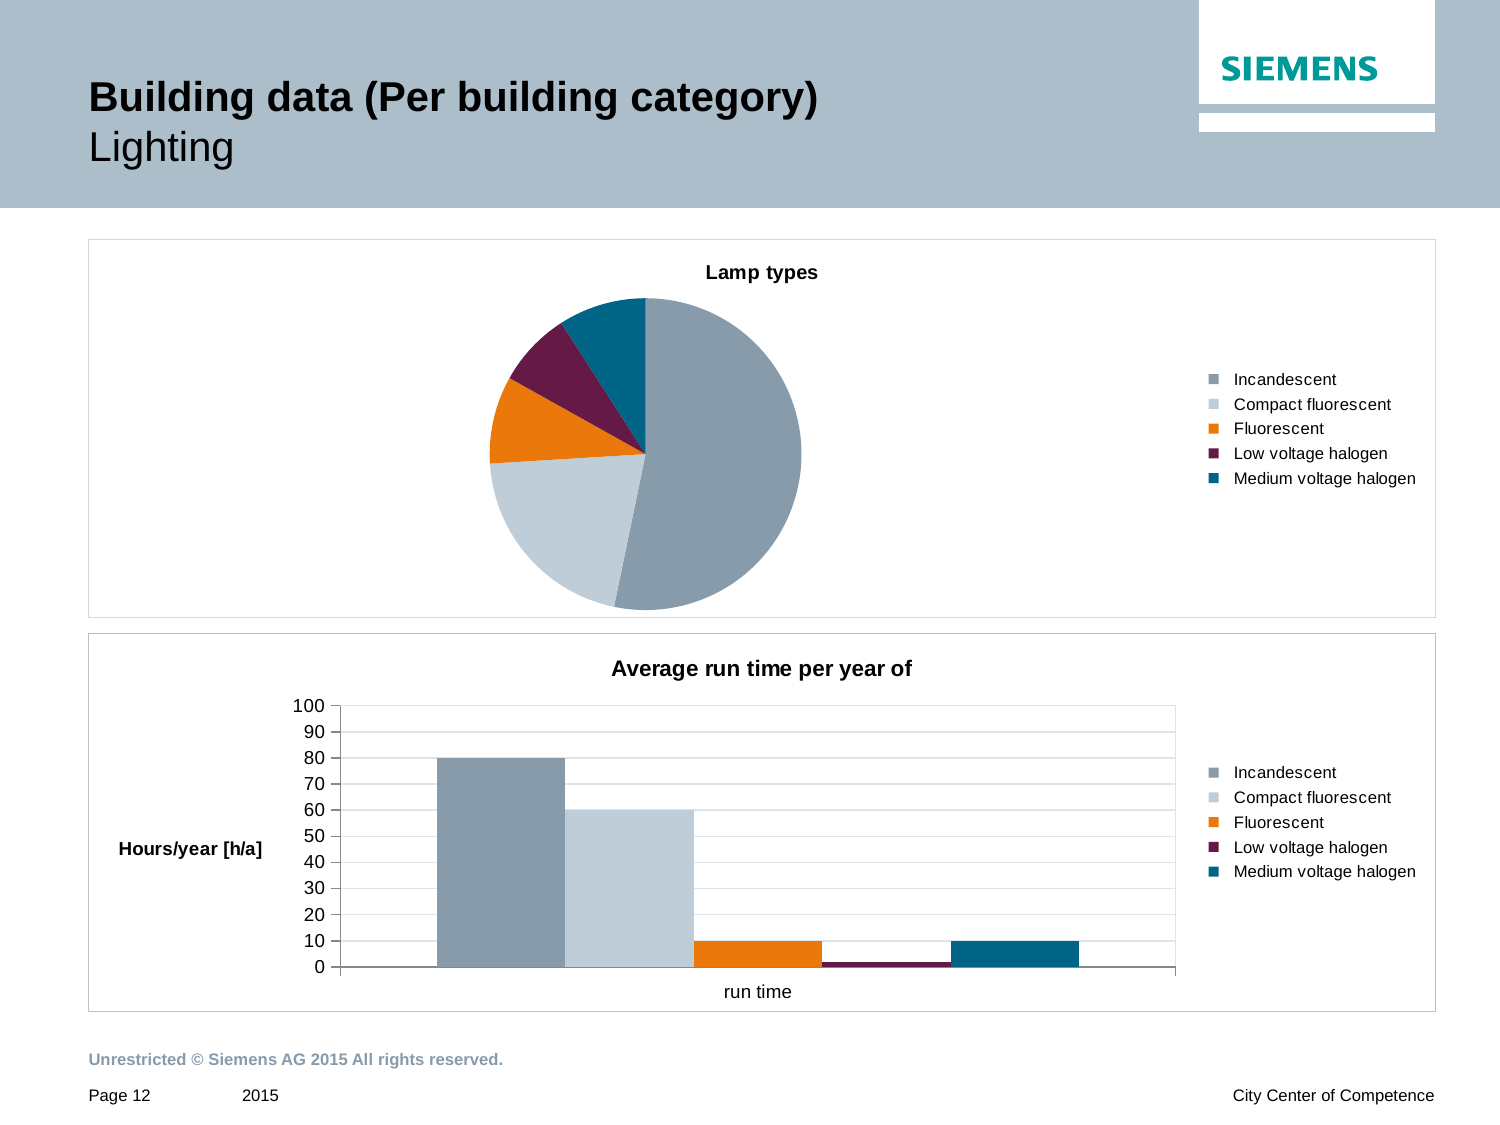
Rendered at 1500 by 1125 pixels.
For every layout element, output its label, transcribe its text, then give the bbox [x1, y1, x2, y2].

chart [88, 633, 1436, 1012]
chart [88, 239, 1436, 618]
title Building data (Per building category) Lighting [0, 0, 1500, 209]
